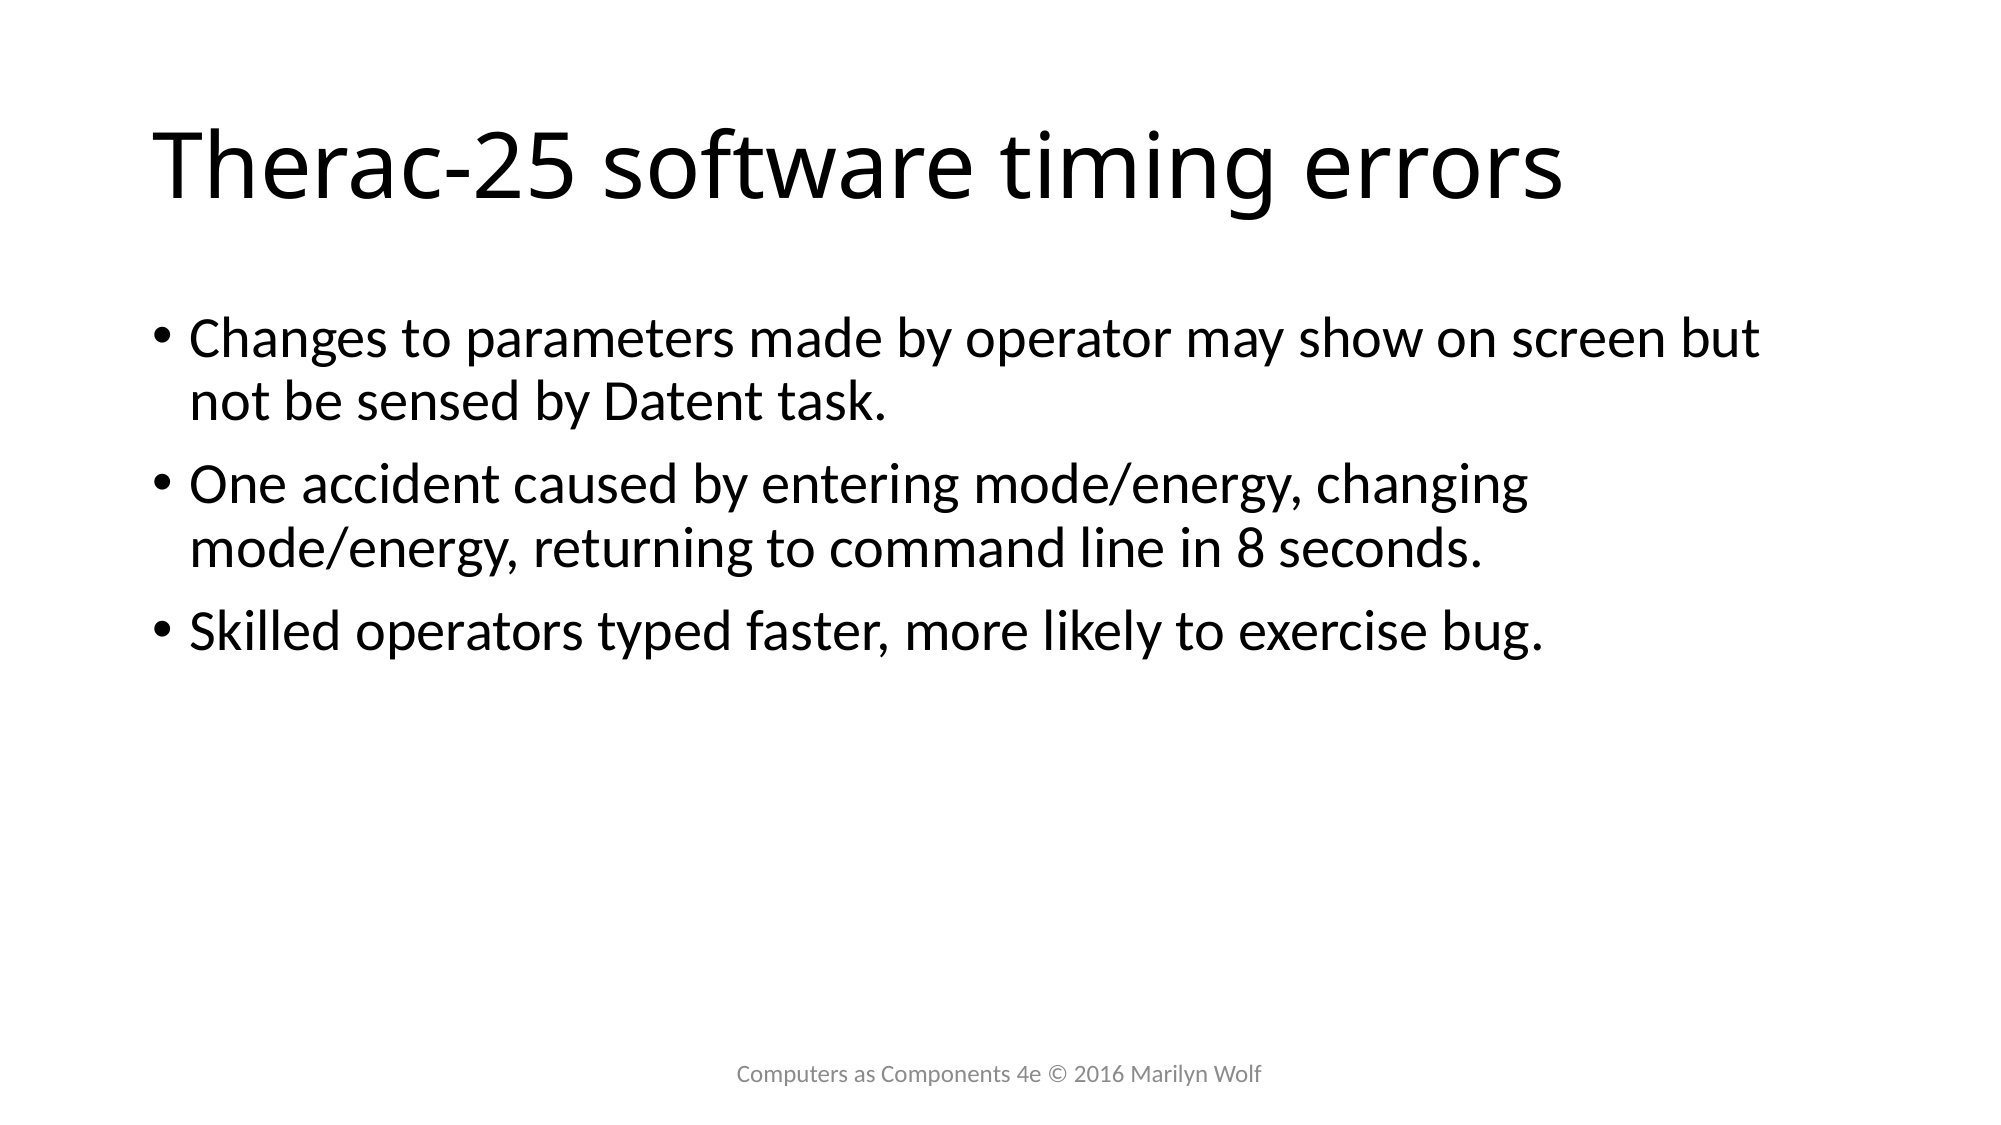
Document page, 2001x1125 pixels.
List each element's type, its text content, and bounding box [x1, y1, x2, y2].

footer Computers as Components 4e © 2016 Marilyn Wolf [662, 1042, 1338, 1103]
title Therac-25 software timing errors [137, 59, 1863, 278]
list Changes to parameters made by operator may show on screen but not be sensed by Datent task. One accident caused by entering mode/energy, changing mode/energy, returning to command line in 8 seconds. Skilled operators typed faster, more likely to exercise bug. [137, 299, 1863, 1014]
